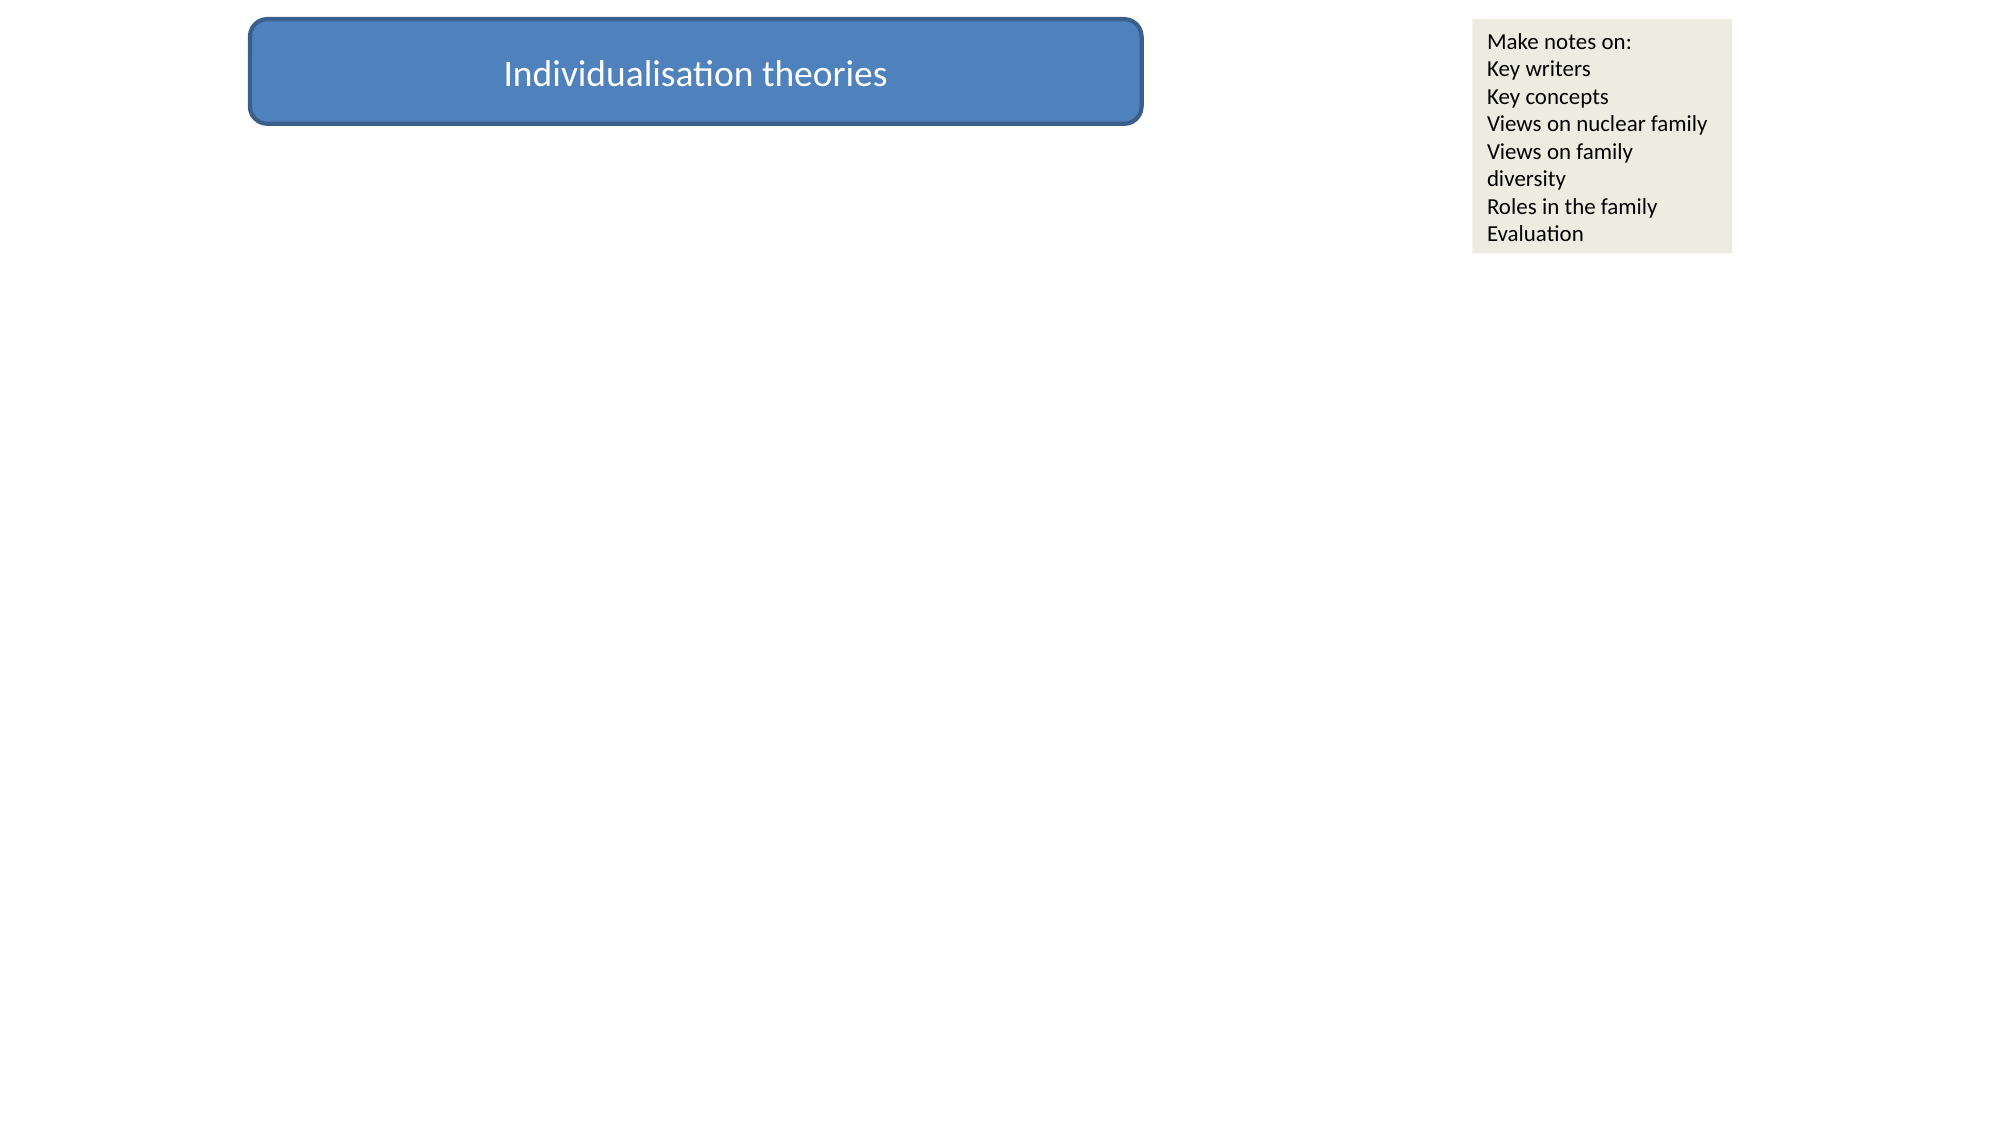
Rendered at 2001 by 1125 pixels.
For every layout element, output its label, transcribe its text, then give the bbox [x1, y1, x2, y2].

text_box Make notes on: Key writers Key concepts Views on nuclear family Views on family diversity Roles in the family Evaluation [1472, 19, 1733, 254]
text_box Individualisation theories [247, 16, 1144, 126]
